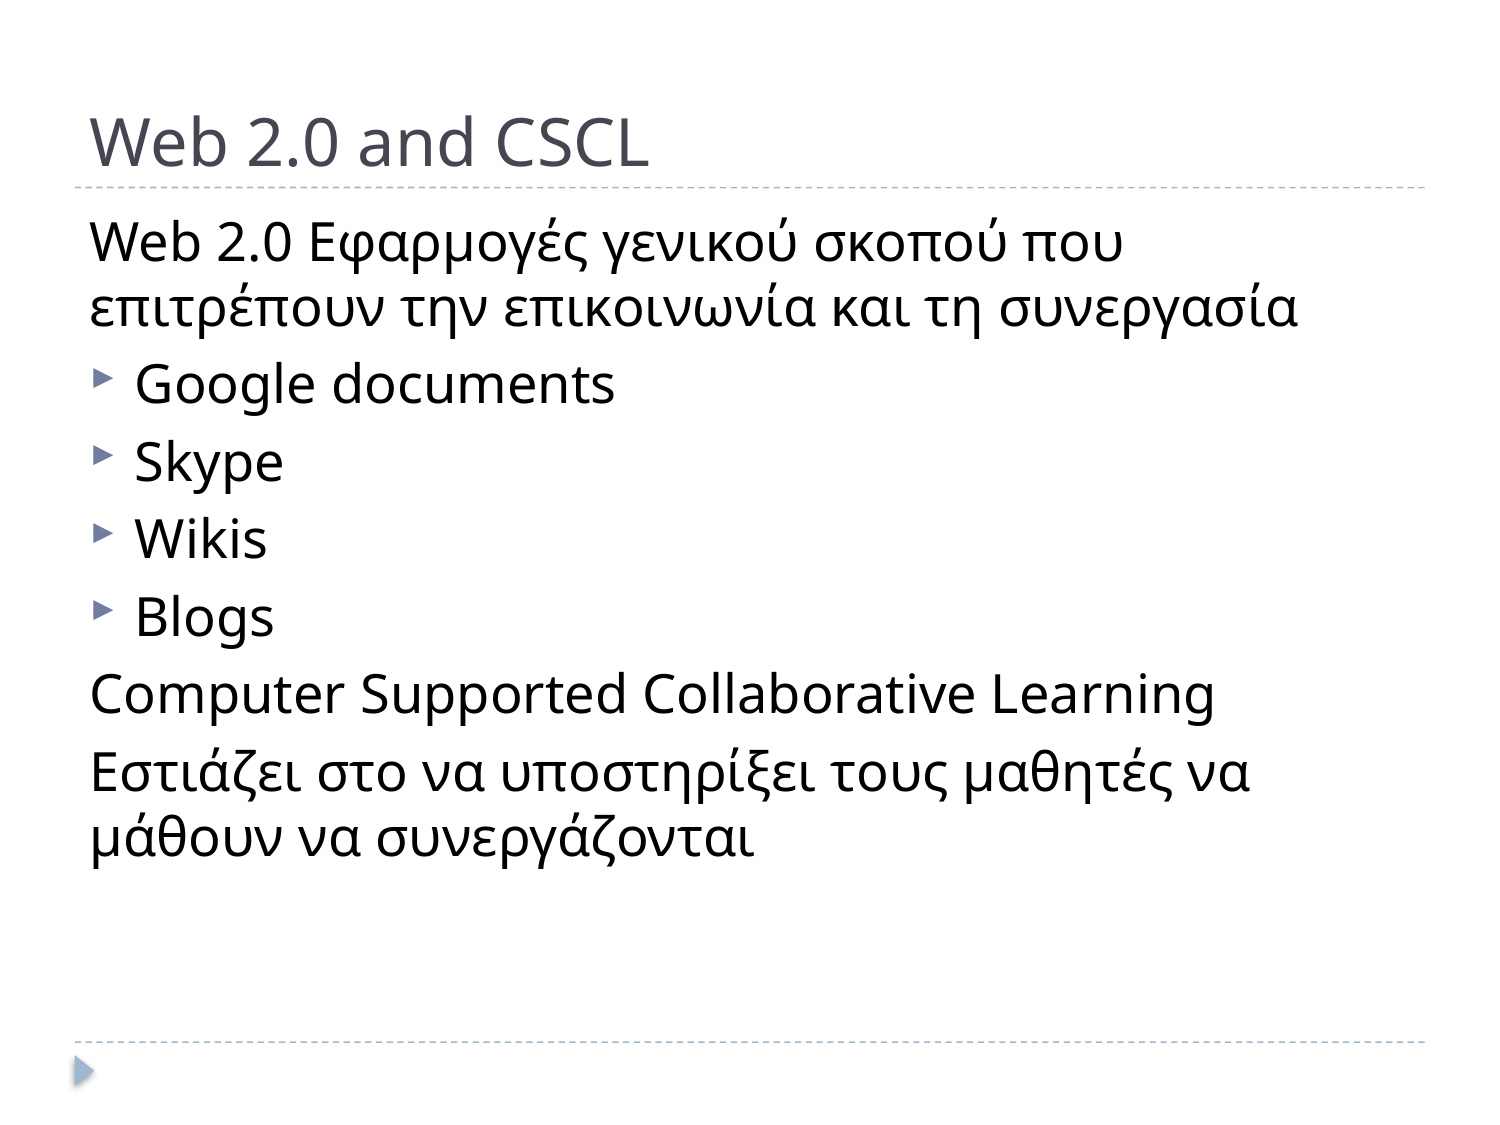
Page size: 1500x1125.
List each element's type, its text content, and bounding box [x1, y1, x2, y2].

title Web 2.0 and CSCL [75, 24, 1425, 188]
list Web 2.0 Εφαρμογές γενικού σκοπού που επιτρέπουν την επικοινωνία και τη συνεργασία Google documents Skype Wikis Blogs Computer Supported Collaborative Learning Εστιάζει στο να υποστηρίξει τους μαθητές να μάθουν να συνεργάζονται [75, 200, 1425, 1010]
